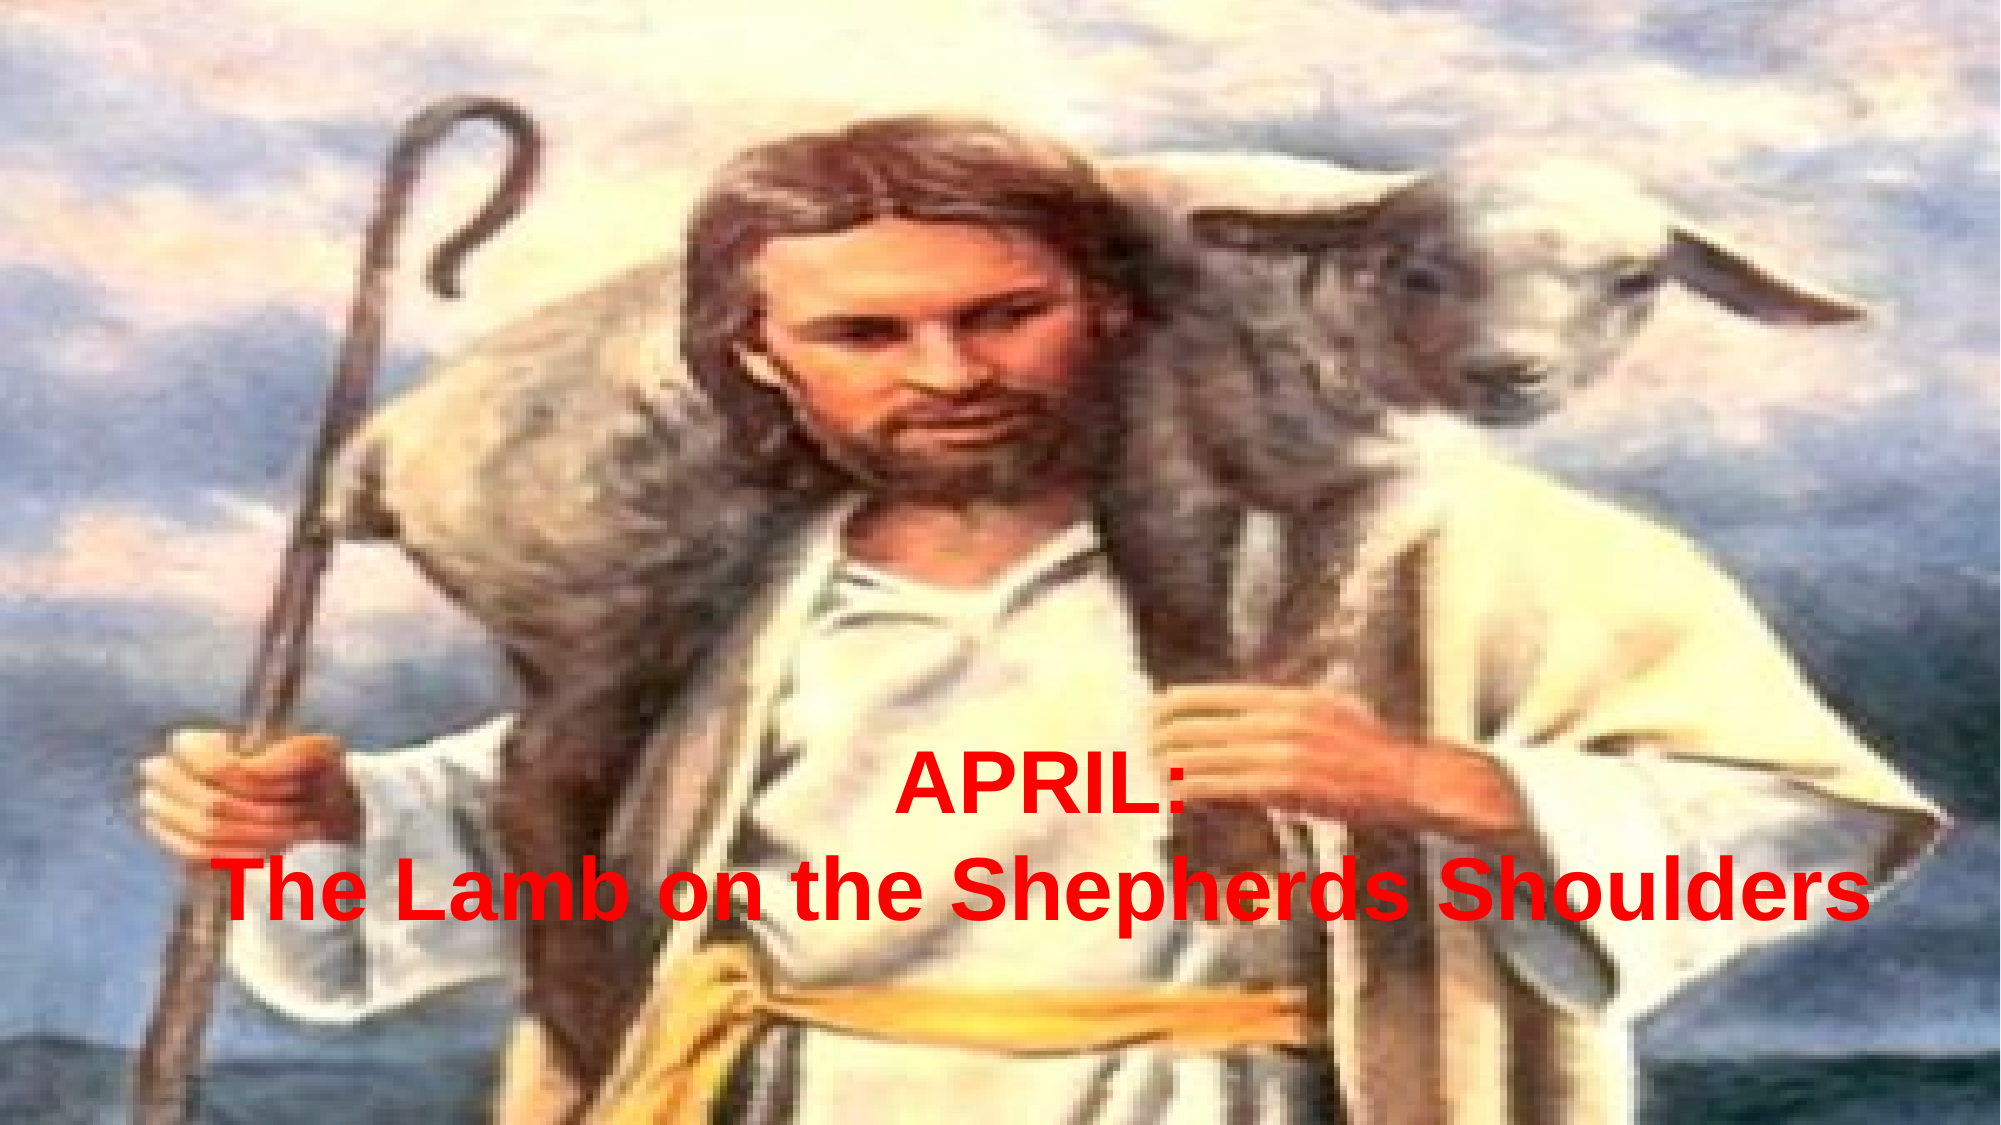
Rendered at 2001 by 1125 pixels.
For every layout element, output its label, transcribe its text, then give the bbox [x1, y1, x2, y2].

picture [0, 0, 2001, 1125]
list APRIL: The Lamb on the Shepherds Shoulders [187, 612, 1899, 946]
